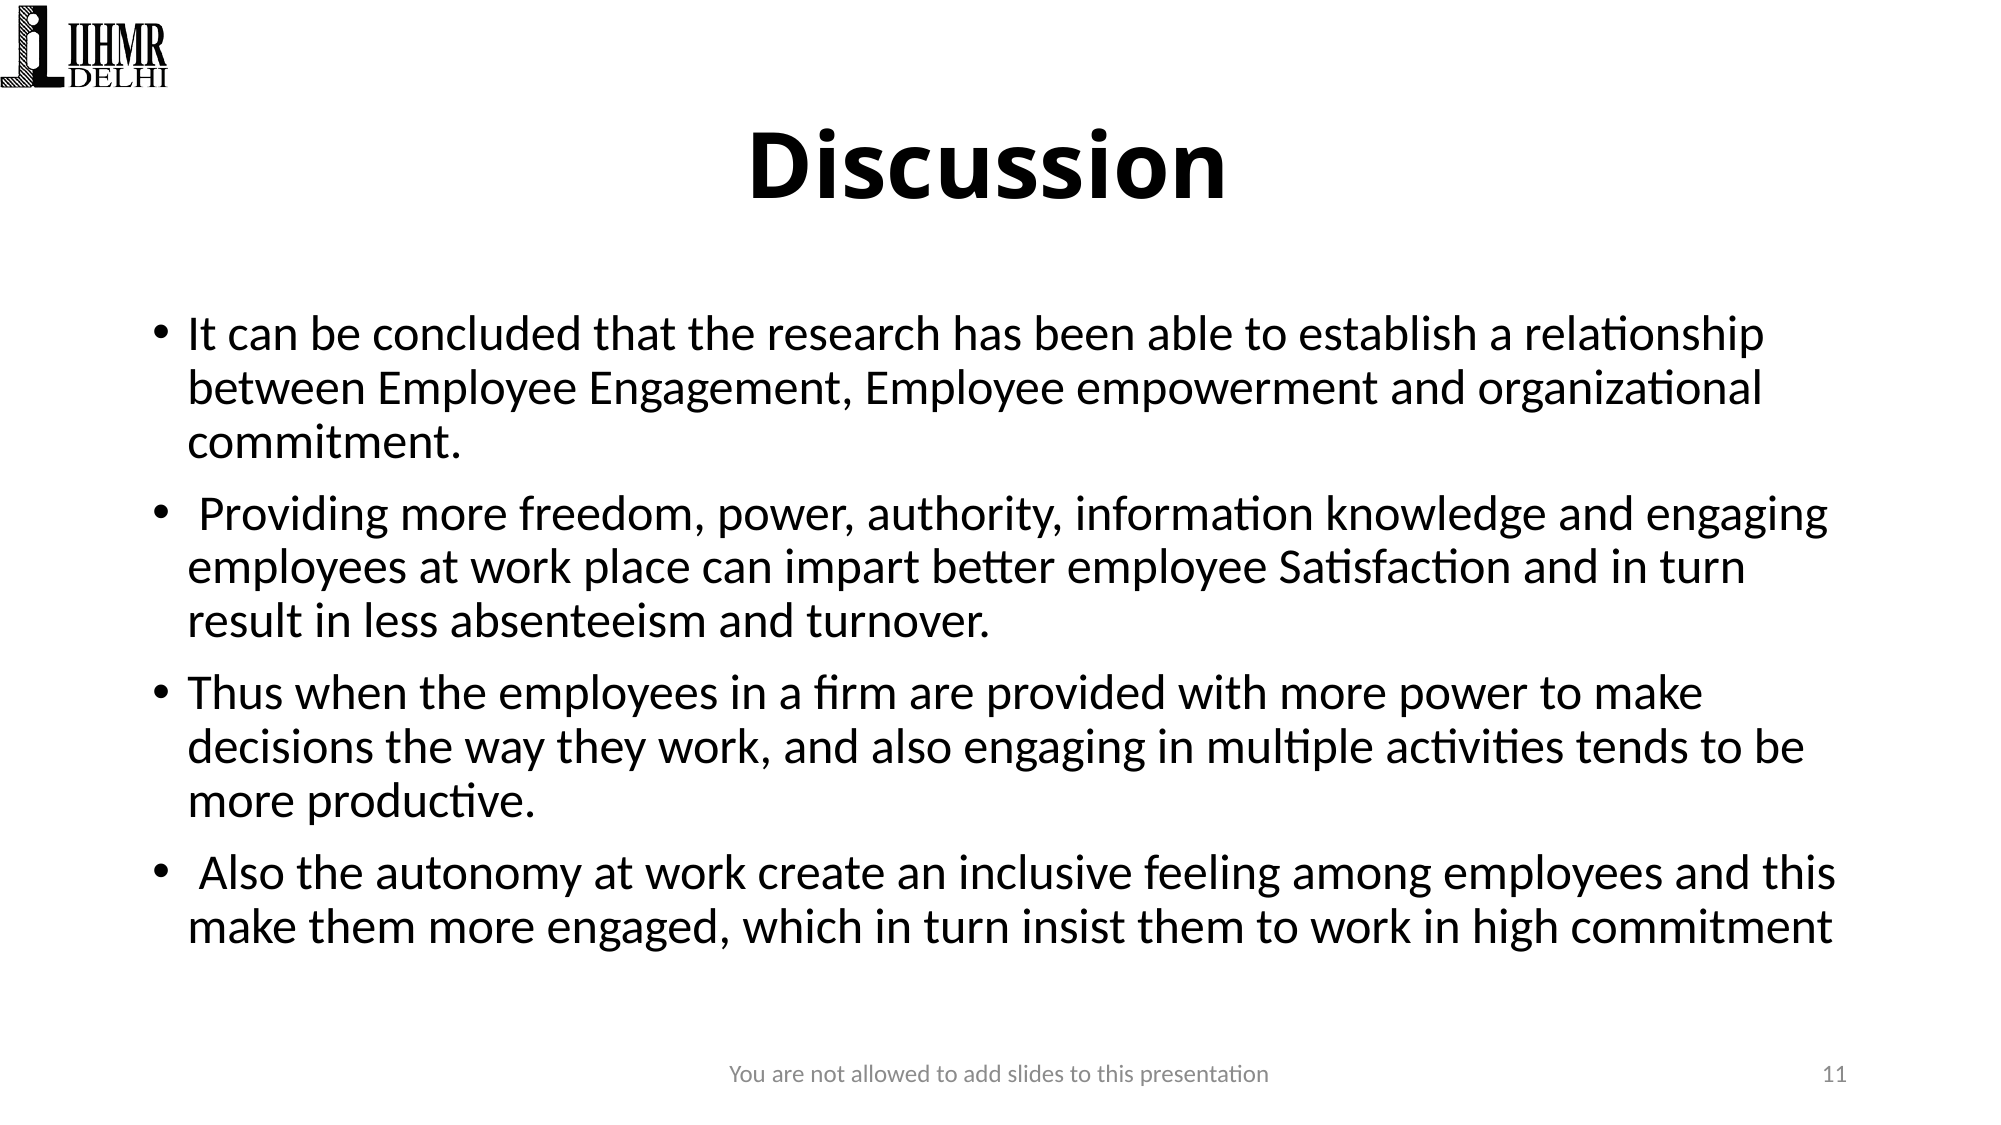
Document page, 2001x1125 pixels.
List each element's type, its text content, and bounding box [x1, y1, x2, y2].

footer You are not allowed to add slides to this presentation [662, 1042, 1338, 1103]
slide_number 11 [1412, 1042, 1863, 1103]
list It can be concluded that the research has been able to establish a relationship between Employee Engagement, Employee empowerment and organizational commitment. Providing more freedom, power, authority, information knowledge and engaging employees at work place can impart better employee Satisfaction and in turn result in less absenteeism and turnover. Thus when the employees in a firm are provided with more power to make decisions the way they work, and also engaging in multiple activities tends to be more productive. Also the autonomy at work create an inclusive feeling among employees and this make them more engaged, which in turn insist them to work in high commitment [137, 299, 1863, 1014]
picture [0, 3, 178, 88]
title Discussion [137, 59, 1863, 278]
